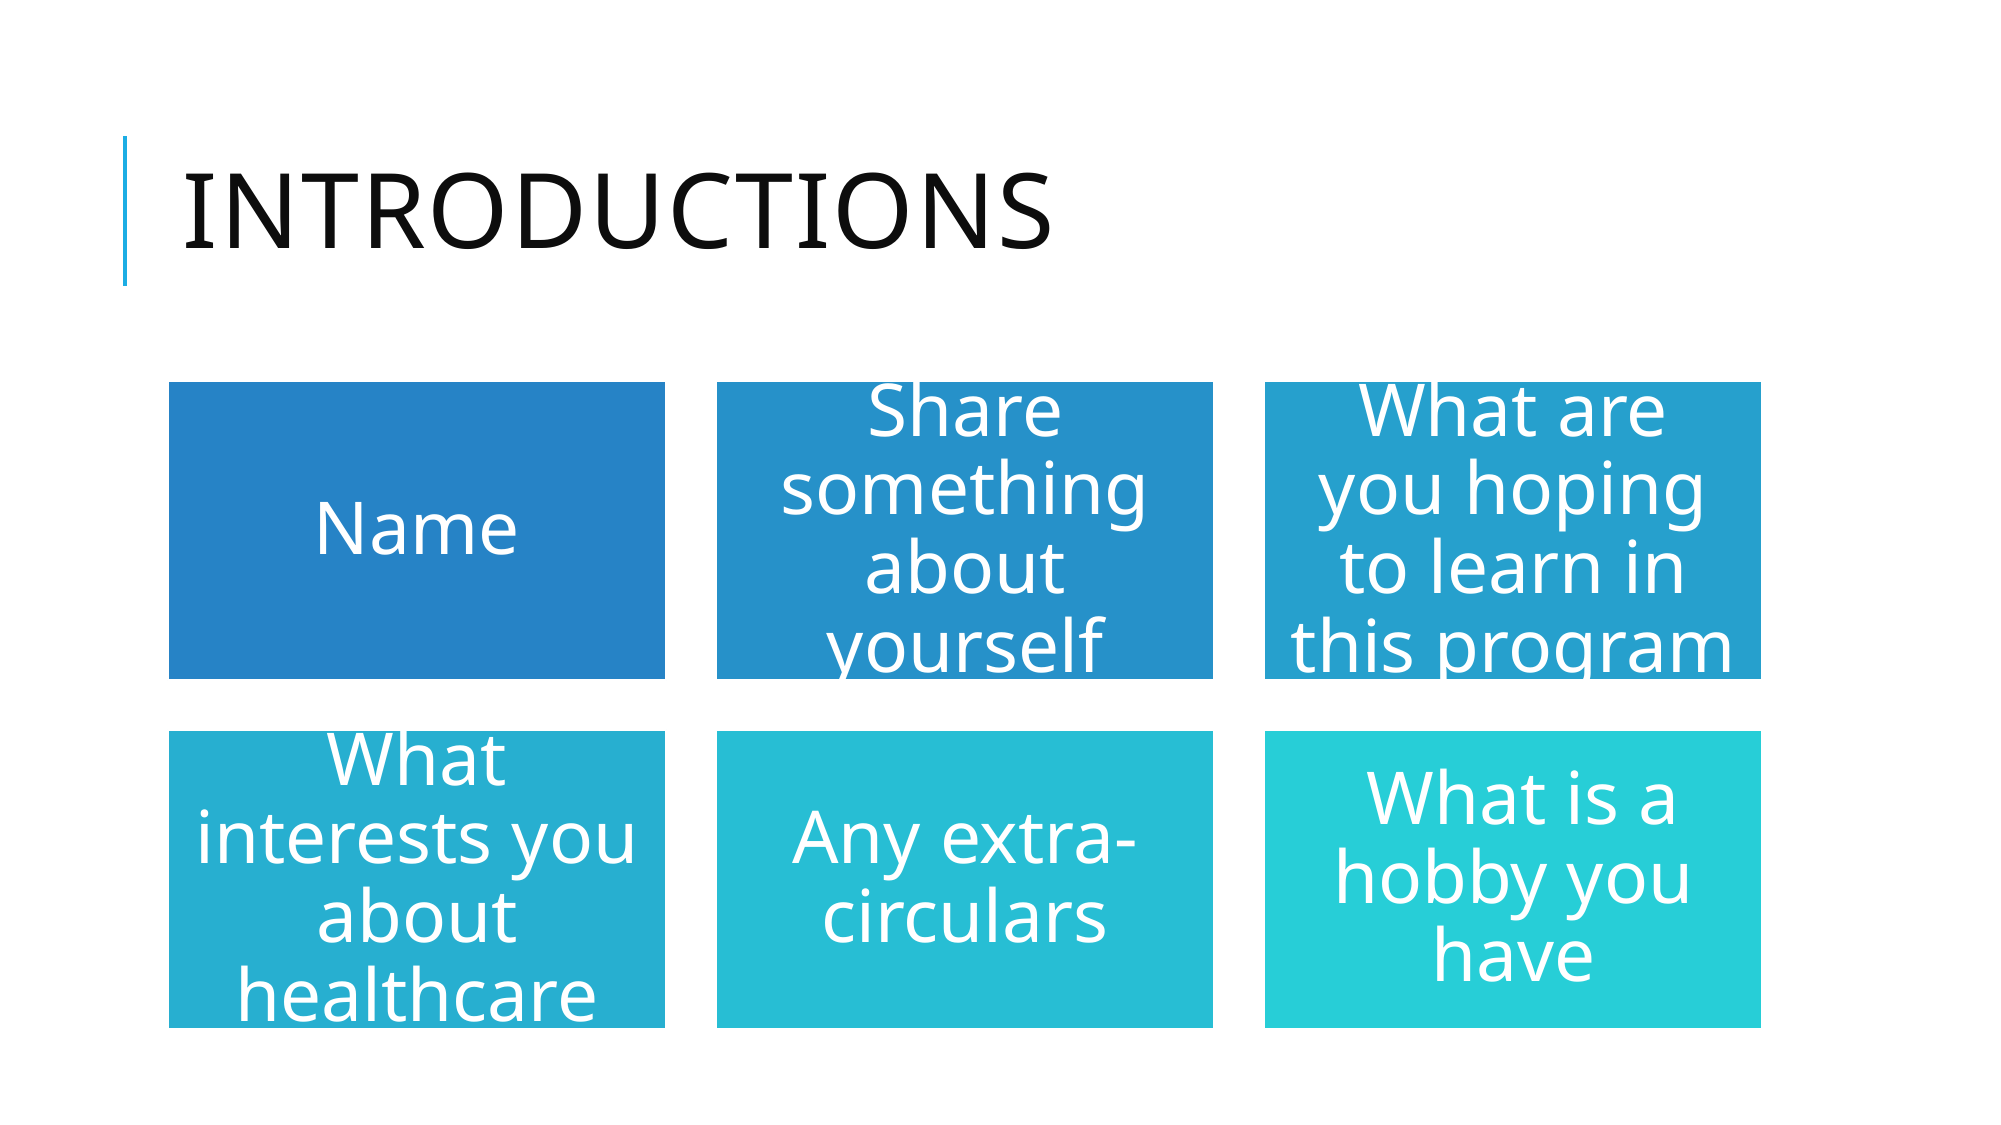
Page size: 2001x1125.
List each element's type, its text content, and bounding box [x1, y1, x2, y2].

title Introductions [168, 96, 1763, 342]
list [167, 374, 1763, 1036]
